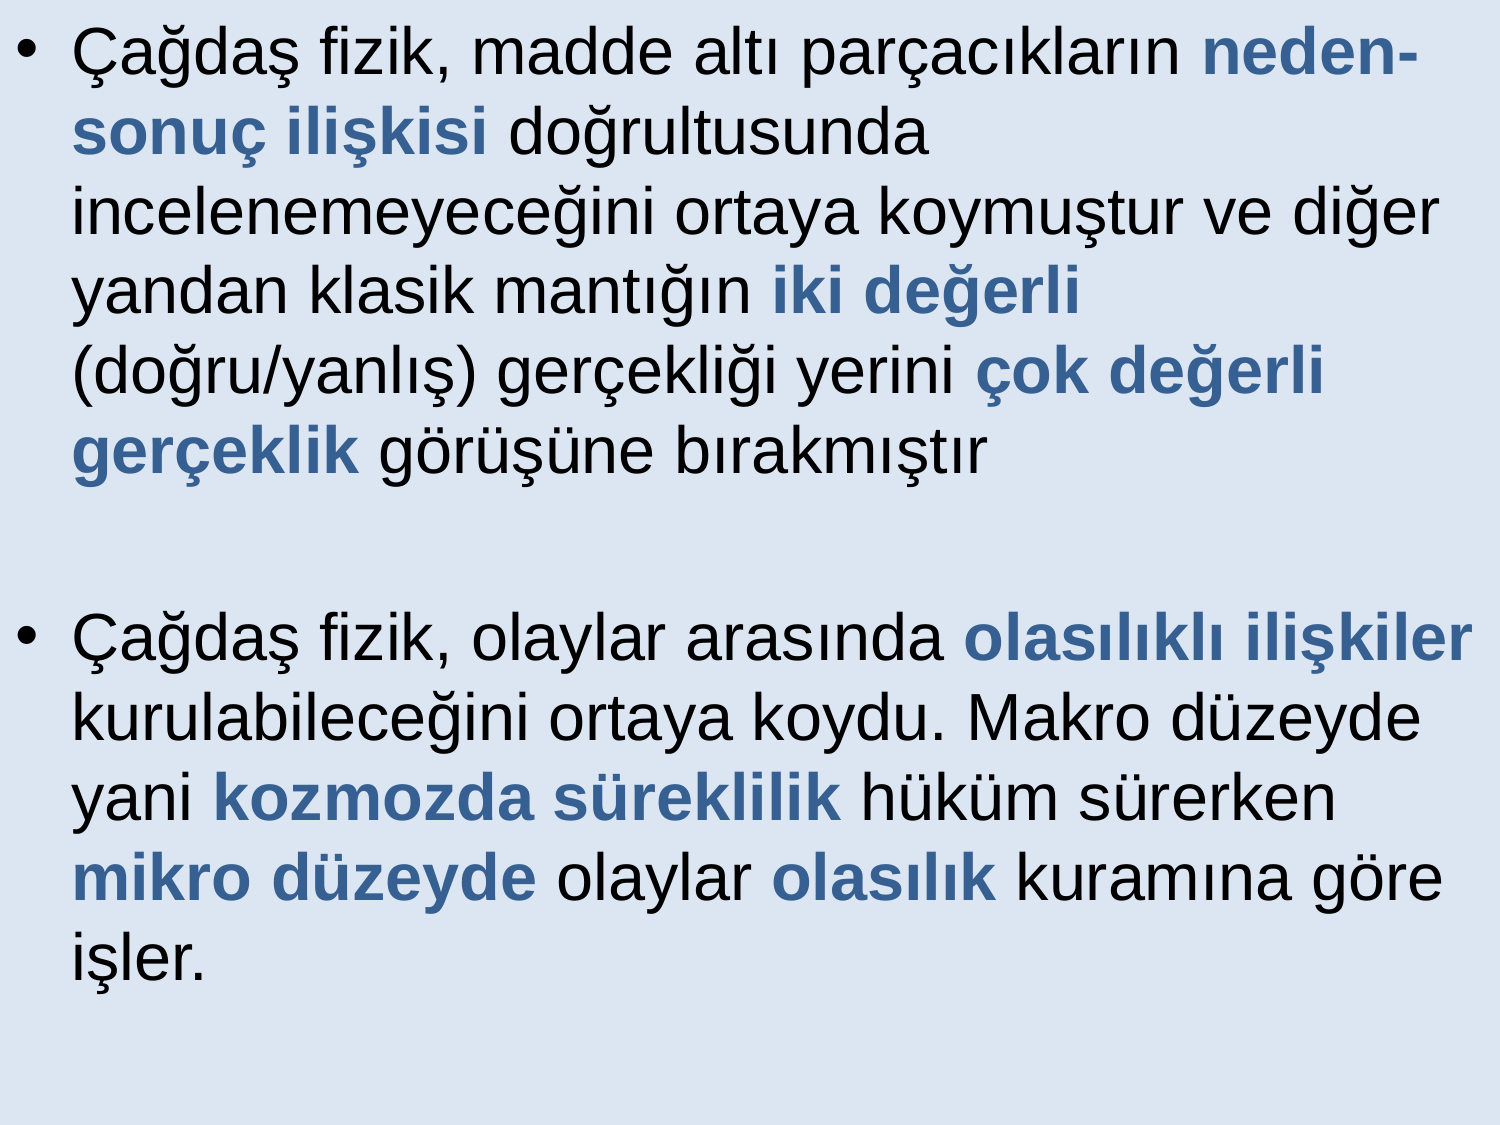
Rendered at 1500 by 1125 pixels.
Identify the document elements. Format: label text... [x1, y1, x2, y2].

list Çağdaş fizik, madde altı parçacıkların neden-sonuç ilişkisi doğrultusunda incelenemeyeceğini ortaya koymuştur ve diğer yandan klasik mantığın iki değerli (doğru/yanlış) gerçekliği yerini çok değerli gerçeklik görüşüne bırakmıştır Çağdaş fizik, olaylar arasında olasılıklı ilişkiler kurulabileceğini ortaya koydu. Makro düzeyde yani kozmozda süreklilik hüküm sürerken mikro düzeyde olaylar olasılık kuramına göre işler. [0, 0, 1500, 1125]
